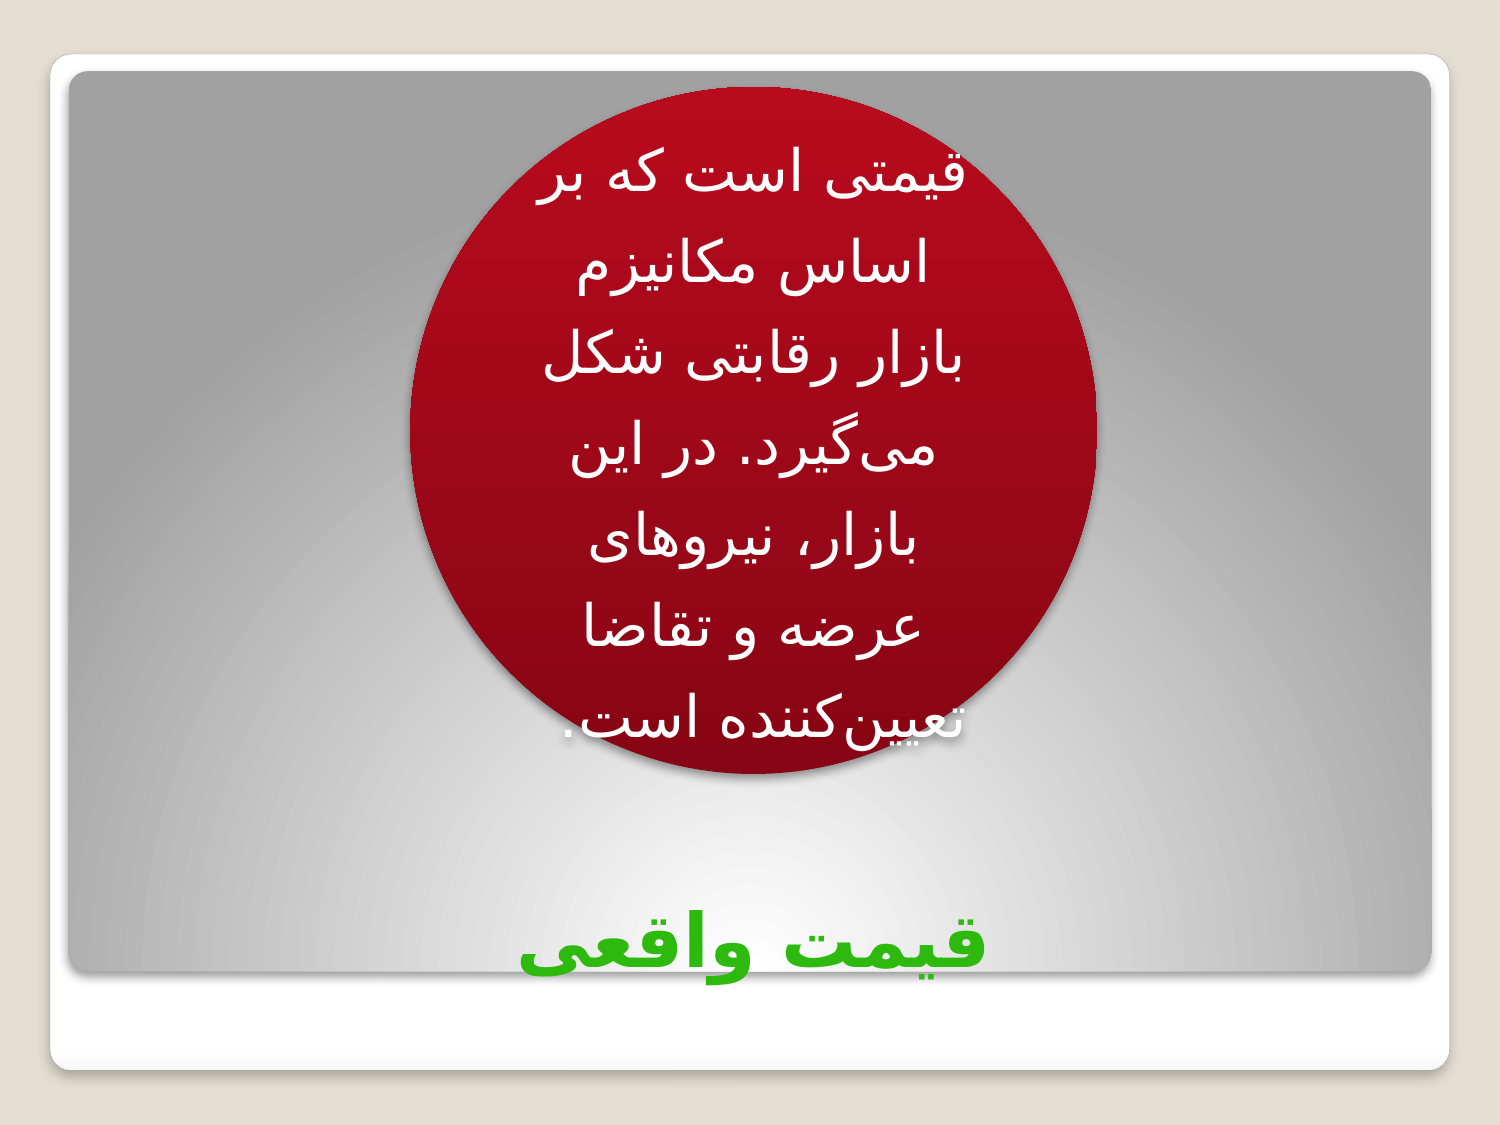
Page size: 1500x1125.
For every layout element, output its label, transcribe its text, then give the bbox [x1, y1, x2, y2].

text_box قیمتی است که بر اساس مکانیزم بازار رقابتی شکل می‌گیرد. در این بازار، نیروهای عرضه و تقاضا تعیین‌کننده است. [410, 86, 1098, 774]
title قیمت واقعی [82, 817, 1425, 990]
